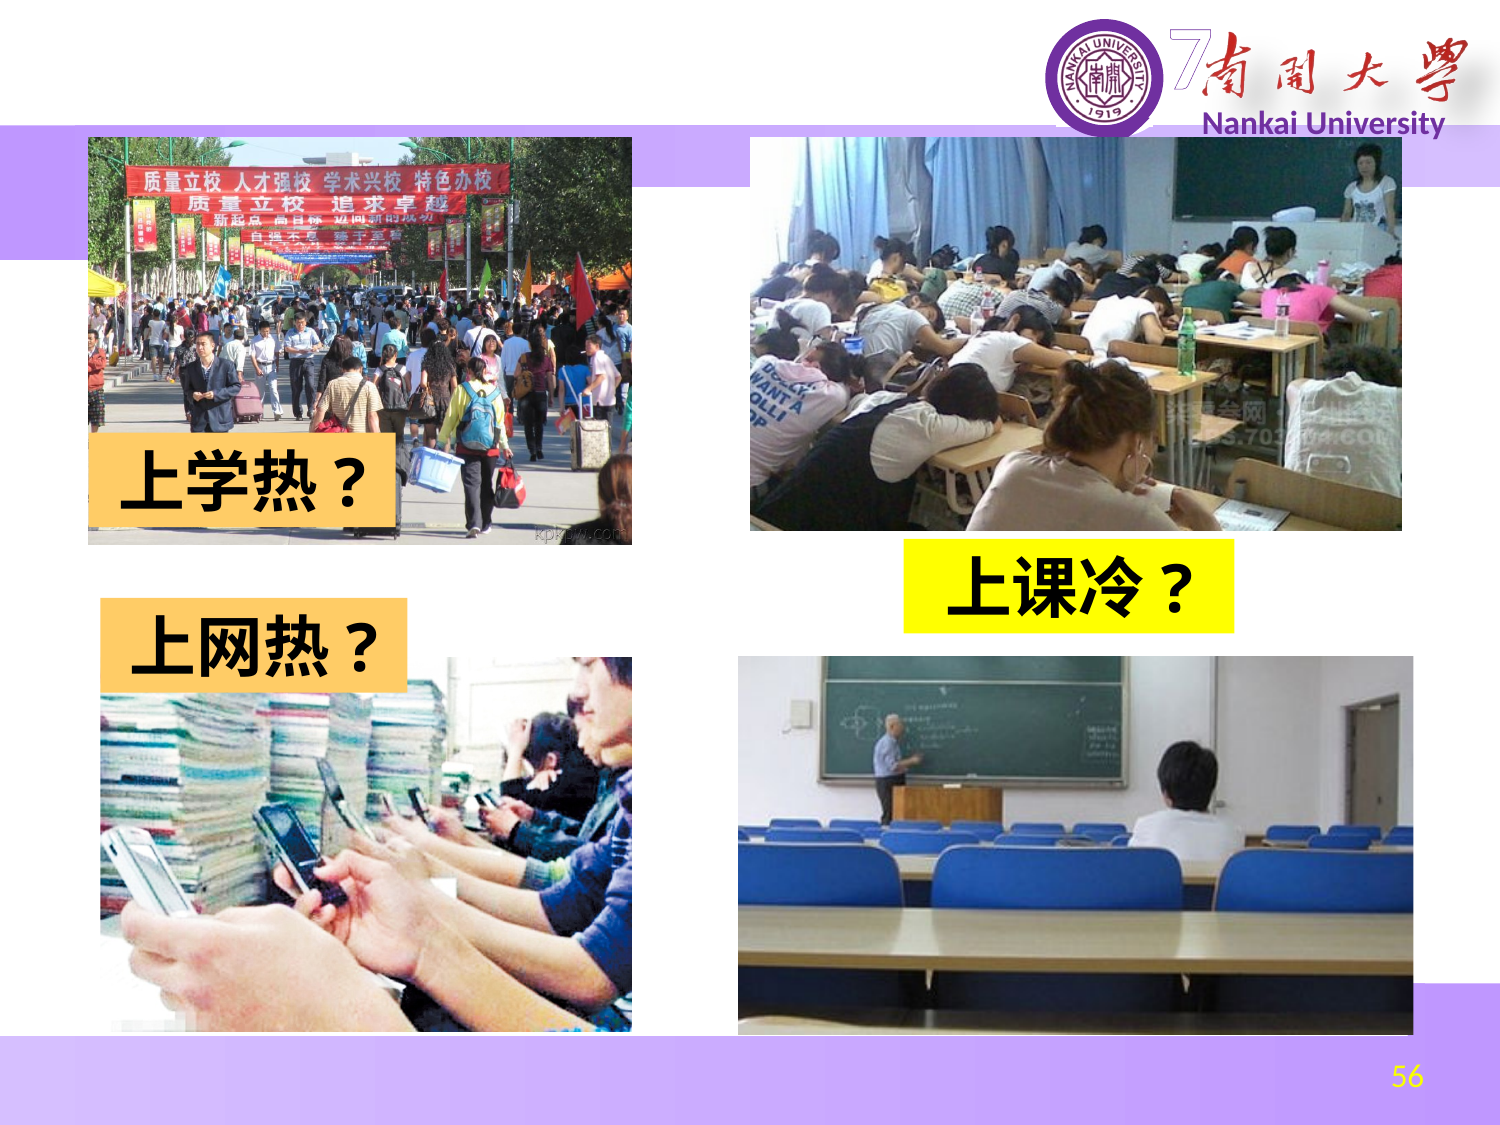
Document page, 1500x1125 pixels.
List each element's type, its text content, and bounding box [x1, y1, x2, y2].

picture [749, 136, 1402, 532]
picture [1058, 32, 1151, 125]
text_box 上课冷? [903, 541, 1235, 634]
picture [737, 656, 1414, 1036]
picture [88, 136, 633, 545]
picture [1144, 116, 1151, 125]
picture [1057, 115, 1067, 125]
text_box 上网热? [100, 597, 408, 656]
picture [1142, 31, 1151, 40]
picture [1198, 30, 1470, 103]
picture [1057, 31, 1067, 41]
picture [100, 657, 633, 1032]
